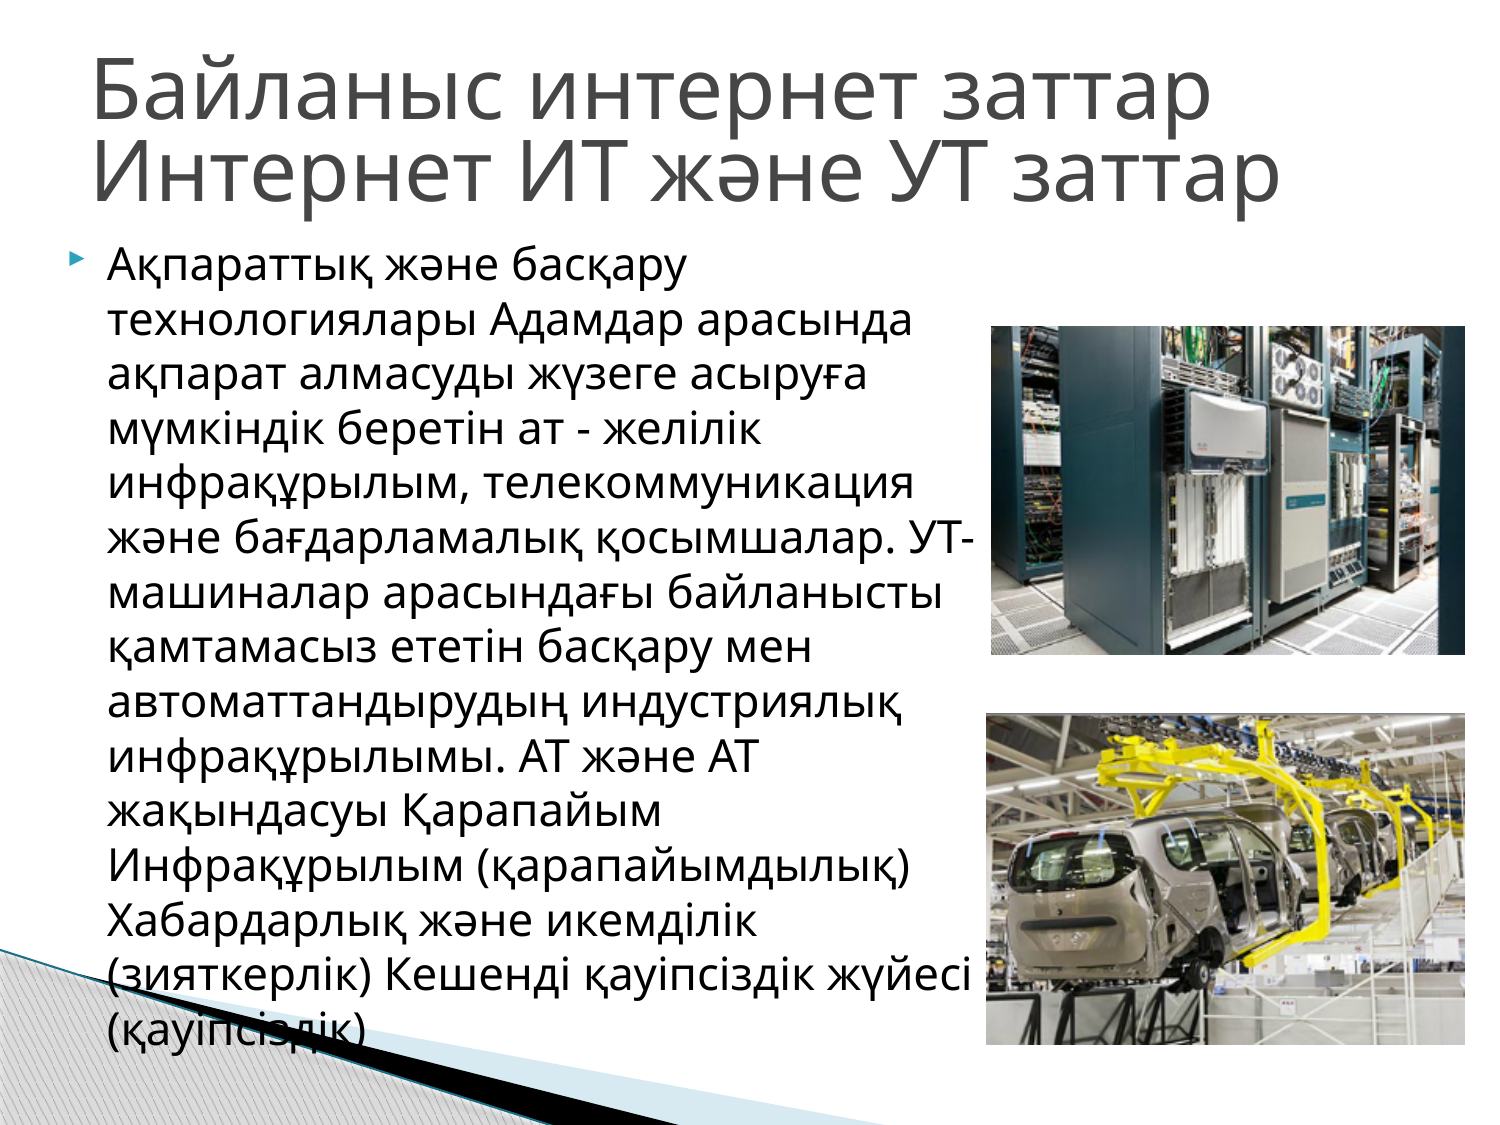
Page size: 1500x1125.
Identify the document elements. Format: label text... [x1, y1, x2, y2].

picture [991, 325, 1466, 655]
picture [986, 713, 1465, 1045]
title Байланыс интернет заттар Интернет ИТ және УТ заттар [75, 42, 1425, 231]
list Ақпараттық және басқару технологиялары Адамдар арасында ақпарат алмасуды жүзеге асыруға мүмкіндік беретін ат - желілік инфрақұрылым, телекоммуникация және бағдарламалық қосымшалар. УТ-машиналар арасындағы байланысты қамтамасыз ететін басқару мен автоматтандырудың индустриялық инфрақұрылымы. АТ және АТ жақындасуы Қарапайым Инфрақұрылым (қарапайымдылық) Хабардарлық және икемділік (зияткерлік) Кешенді қауіпсіздік жүйесі (қауіпсіздік) [34, 227, 992, 1082]
